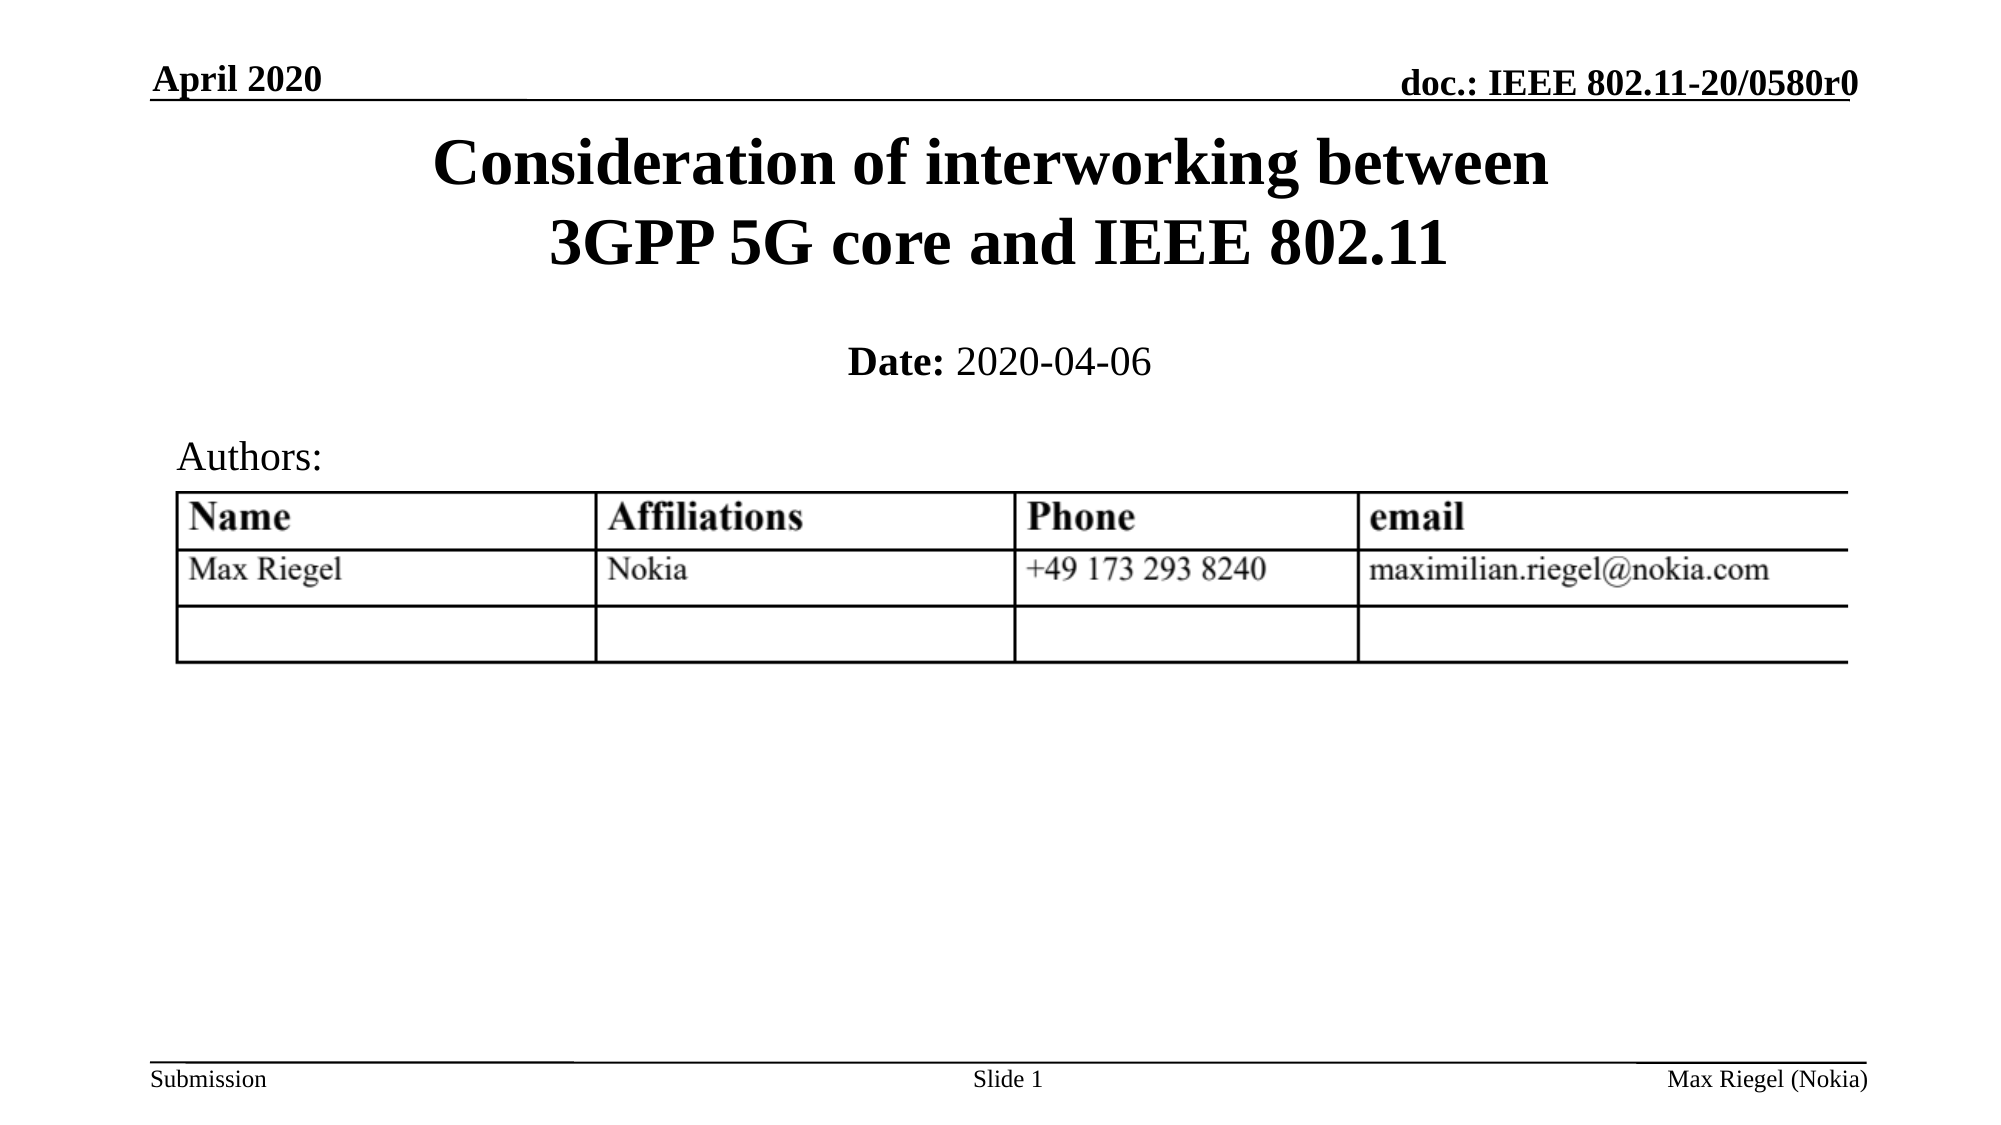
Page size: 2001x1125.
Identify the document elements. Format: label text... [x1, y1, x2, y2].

subtitle Date: 2020-04-06 [299, 326, 1701, 405]
footer Max Riegel (Nokia) [1171, 1061, 1869, 1093]
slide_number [152, 54, 563, 100]
text_box Authors: [161, 420, 399, 484]
title Consideration of interworking between 3GPP 5G core and IEEE 802.11 [149, 76, 1851, 319]
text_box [162, 491, 1849, 708]
slide_number Slide 1 [950, 1061, 1067, 1123]
